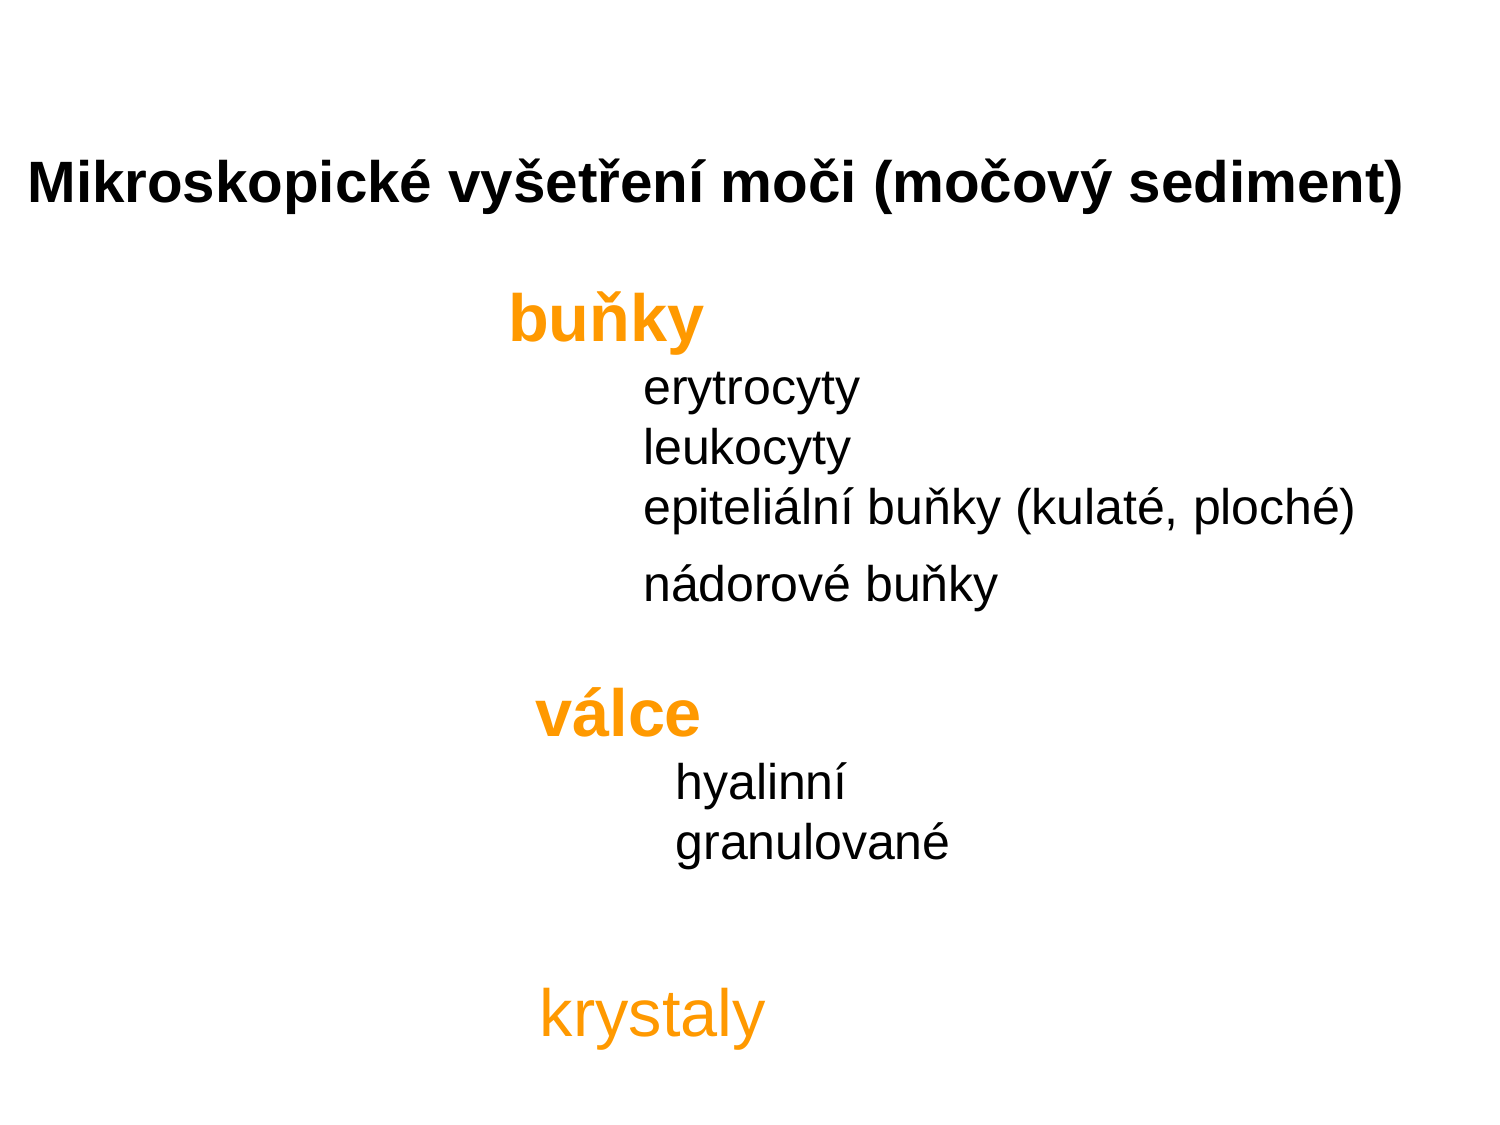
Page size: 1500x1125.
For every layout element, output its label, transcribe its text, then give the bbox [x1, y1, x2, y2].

text_box krystaly [525, 962, 781, 1058]
text_box válce hyalinní granulované [520, 662, 980, 938]
text_box Mikroskopické vyšetření moči (močový sediment) buňky erytrocyty leukocyty epiteliální buňky (kulaté, ploché) nádorové buňky [12, 137, 1477, 622]
